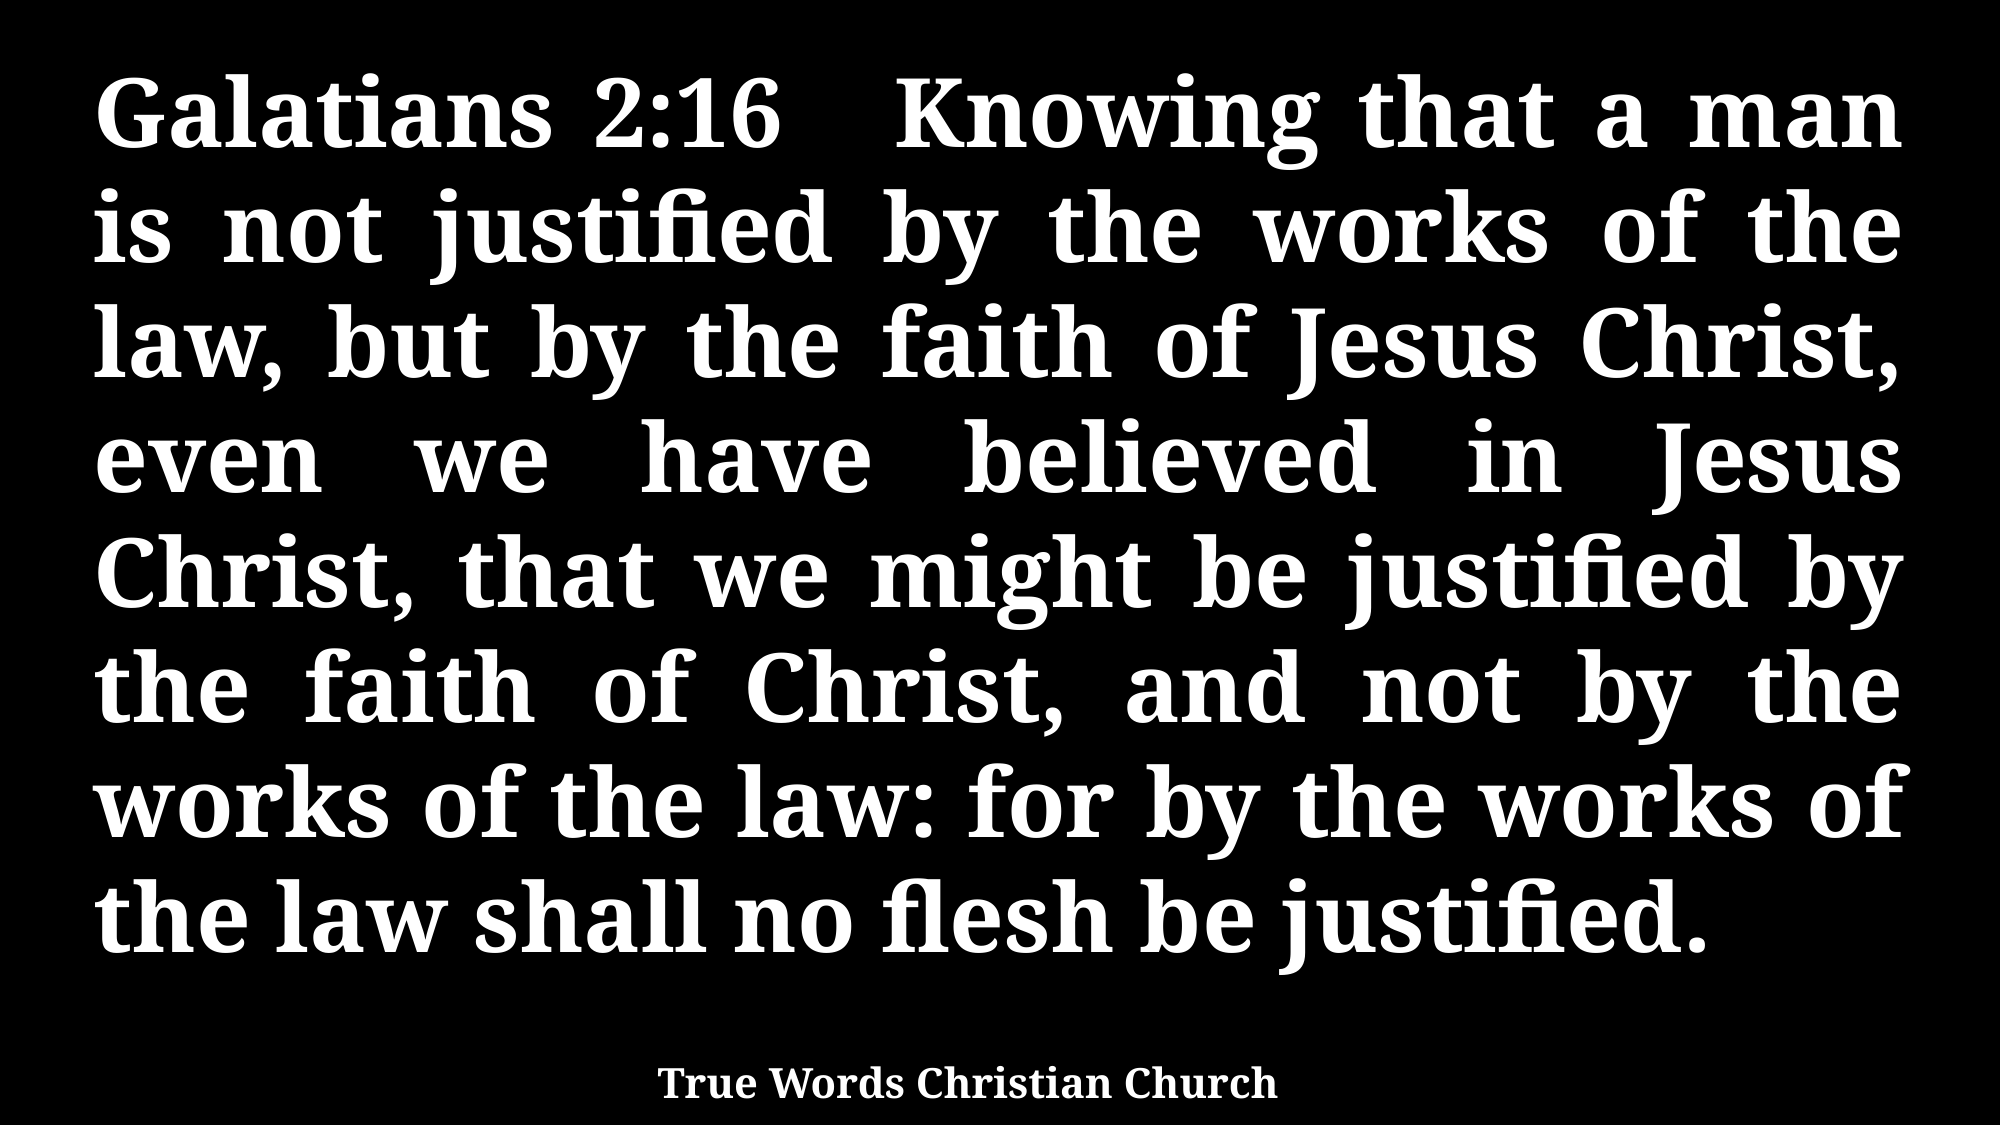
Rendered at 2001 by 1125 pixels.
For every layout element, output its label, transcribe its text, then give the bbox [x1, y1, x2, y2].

text_box Galatians 2:16 Knowing that a man is not justified by the works of the law, but by the faith of Jesus Christ, even we have believed in Jesus Christ, that we might be justified by the faith of Christ, and not by the works of the law: for by the works of the law shall no flesh be justified. [78, 44, 1920, 979]
text_box True Words Christian Church [642, 1049, 1294, 1114]
